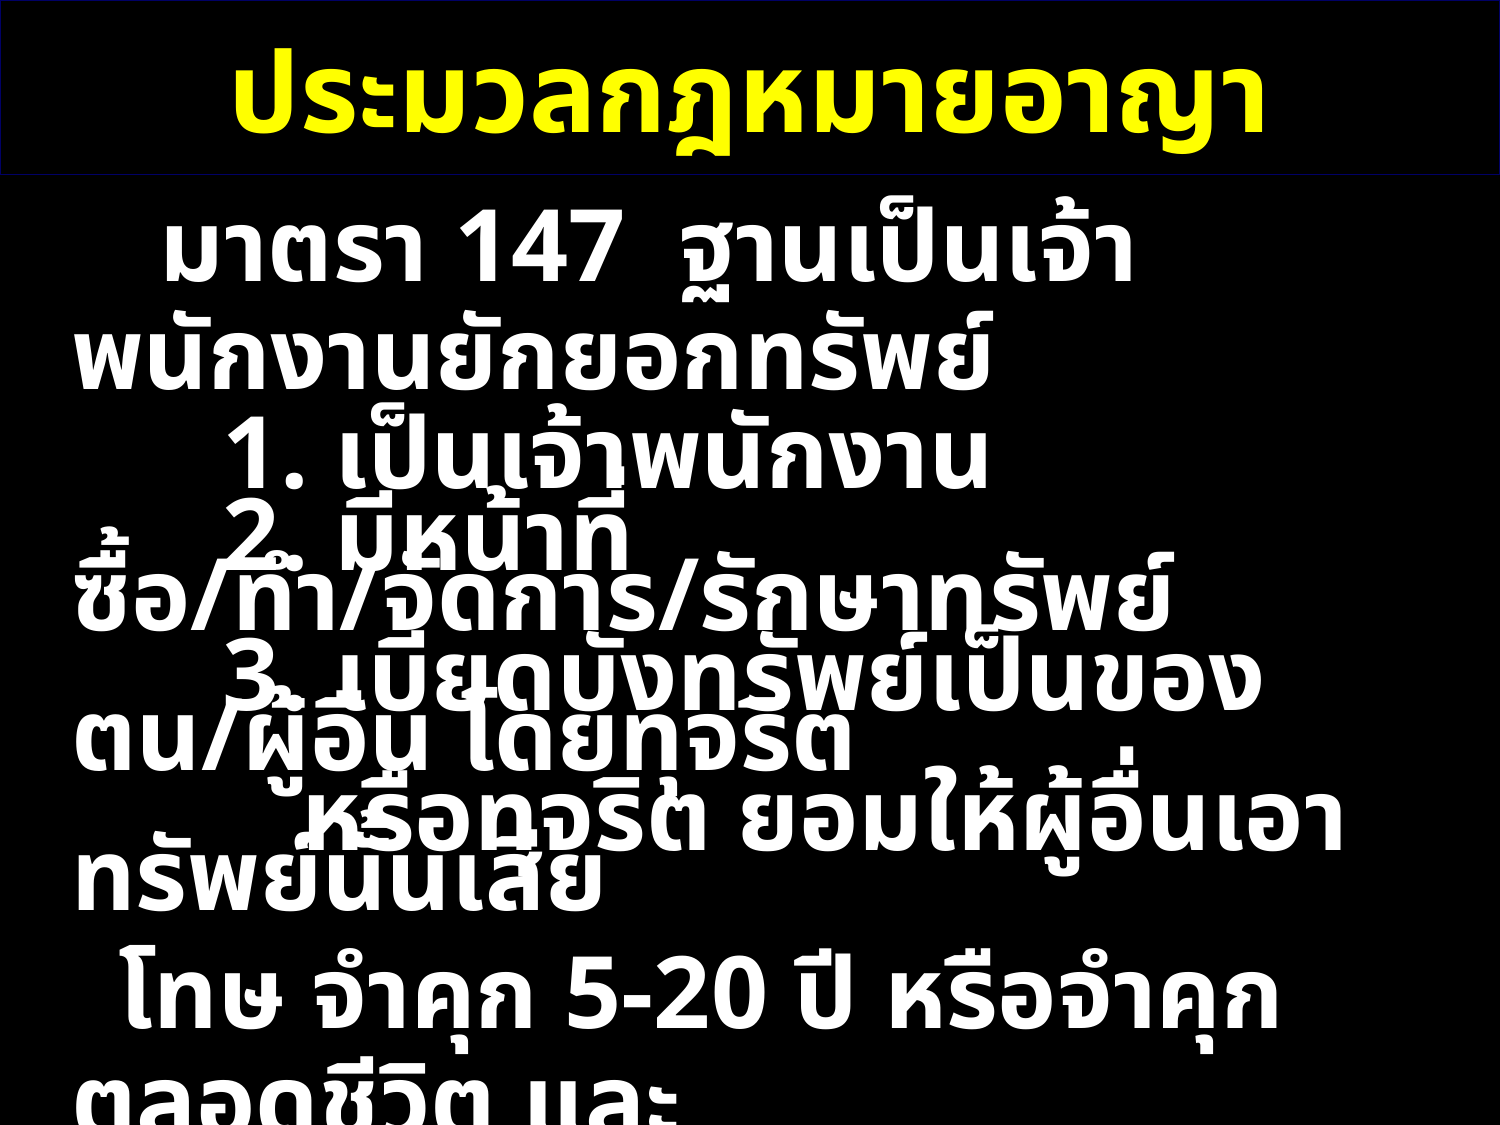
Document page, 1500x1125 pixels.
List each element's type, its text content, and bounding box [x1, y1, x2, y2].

title ประมวลกฎหมายอาญา [0, 0, 1500, 175]
list มาตรา 147 ฐานเป็นเจ้าพนักงานยักยอกทรัพย์ 1. เป็นเจ้าพนักงาน 2. มีหน้าที่ ซื้อ/ทำ/จัดการ/รักษาทรัพย์ 3. เบียดบังทรัพย์เป็นของตน/ผู้อื่น โดยทุจริต หรือทุจริต ยอมให้ผู้อื่นเอาทรัพย์นั้นเสีย โทษ จำคุก 5-20 ปี หรือจำคุกตลอดชีวิต และ ปรับตั้งแต่ 2,000-40,000 บาท (อายุความ 20 ปี) [0, 187, 1500, 1125]
